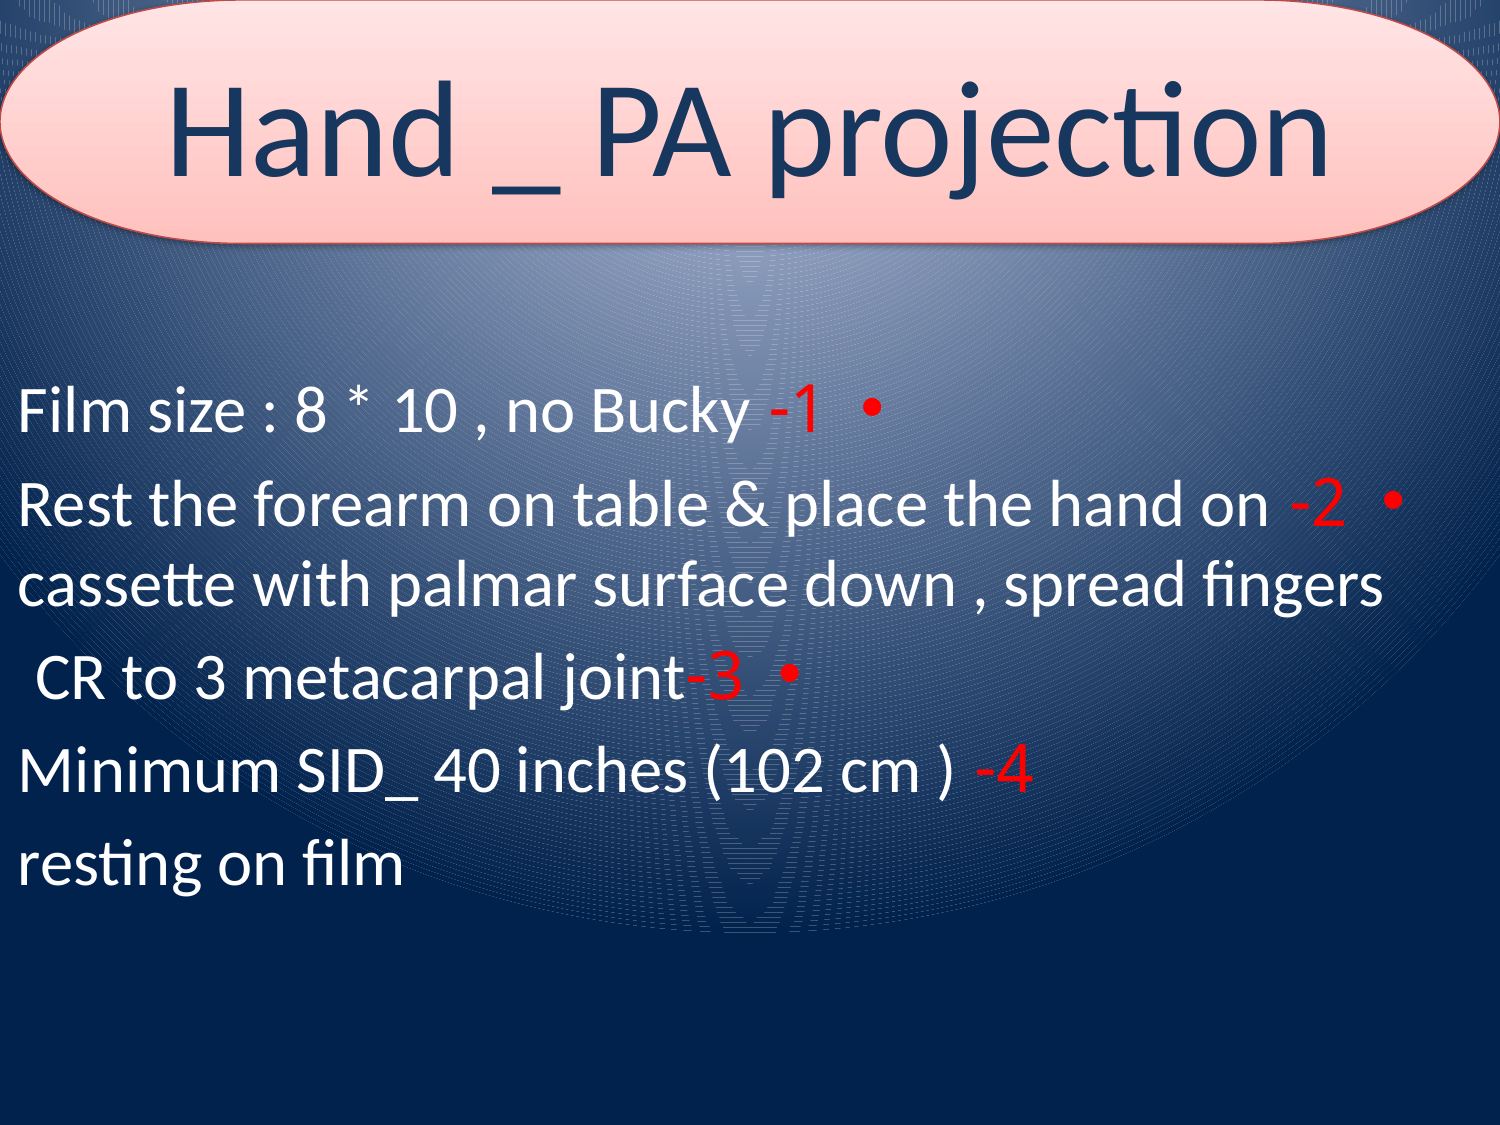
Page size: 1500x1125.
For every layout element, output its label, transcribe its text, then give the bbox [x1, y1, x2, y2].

text_box Hand _ PA projection [0, 0, 1500, 245]
list 1- Film size : 8 * 10 , no Bucky 2- Rest the forearm on table & place the hand on cassette with palmar surface down , spread fingers 3-CR to 3 metacarpal joint 4- Minimum SID_ 40 inches (102 cm ) resting on film [2, 358, 1500, 1122]
